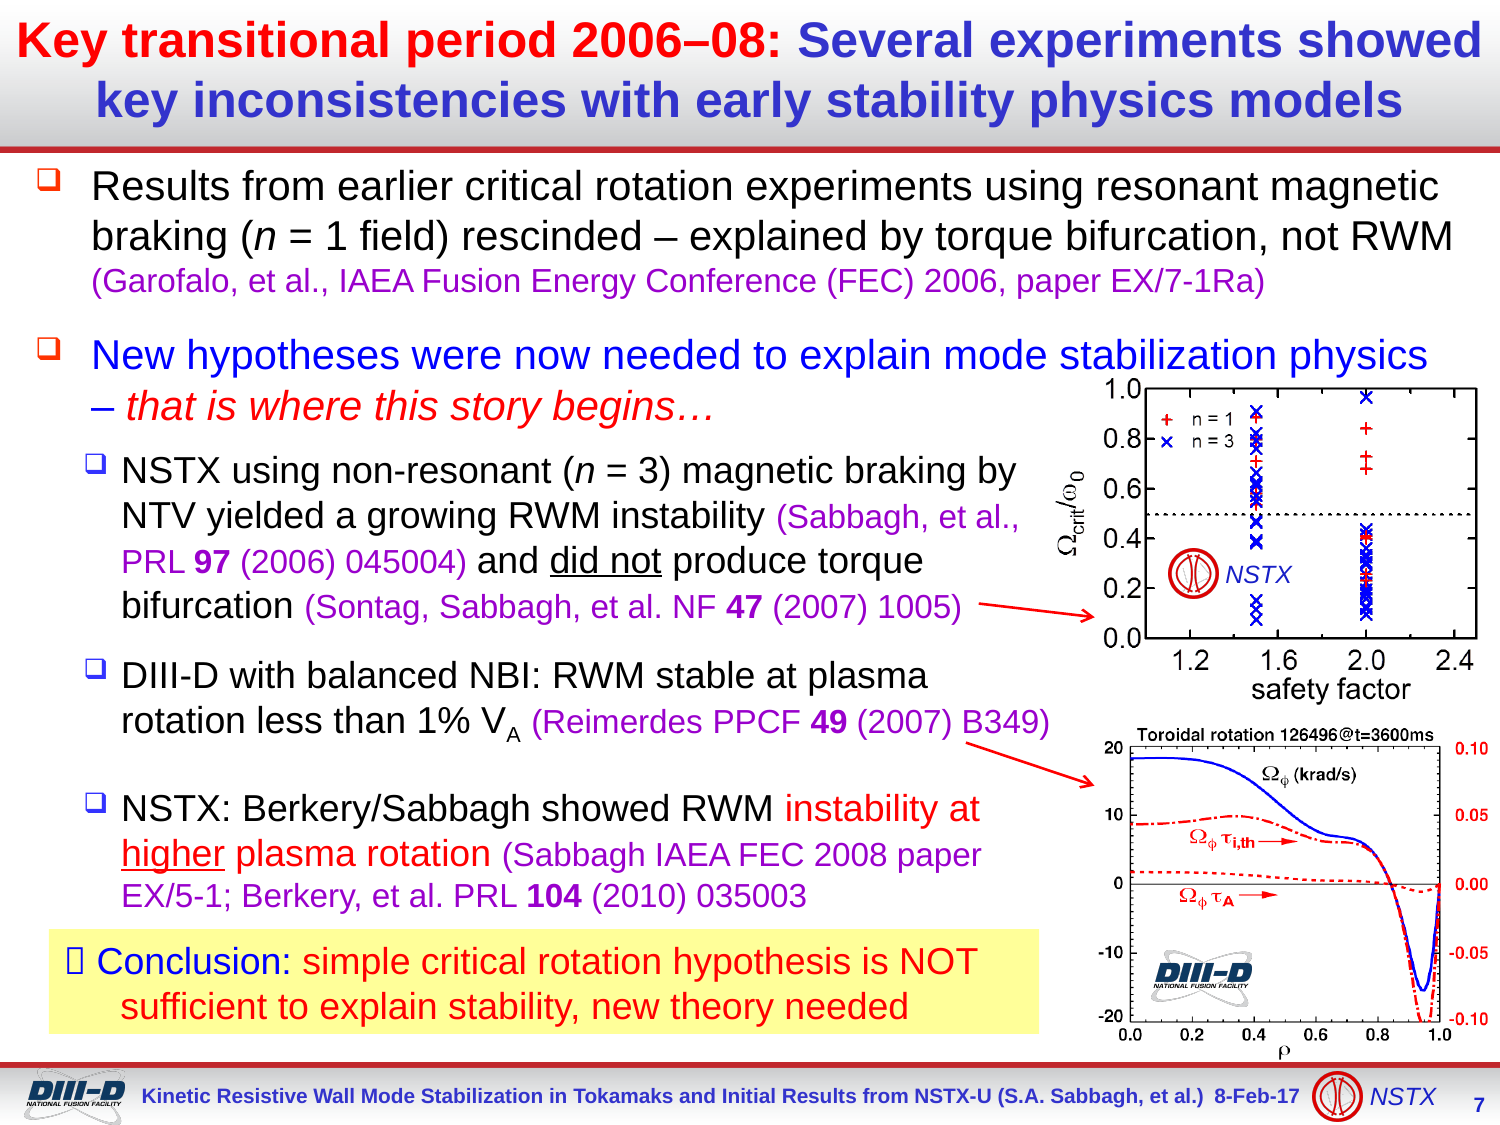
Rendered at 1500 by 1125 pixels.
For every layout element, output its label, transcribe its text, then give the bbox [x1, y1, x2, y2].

text_box Key transitional period 2006–08: Several experiments showed key inconsistencies with early stability physics models [0, 0, 1500, 150]
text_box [1167, 548, 1306, 599]
text_box NSTX using non-resonant (n = 3) magnetic braking by NTV yielded a growing RWM instability (Sabbagh, et al., PRL 97 (2006) 045004) and did not produce torque bifurcation (Sontag, Sabbagh, et al. NF 47 (2007) 1005) DIII-D with balanced NBI: RWM stable at plasma rotation less than 1% VA (Reimerdes PPCF 49 (2007) B349) NSTX: Berkery/Sabbagh showed RWM instability at higher plasma rotation (Sabbagh IAEA FEC 2008 paper EX/5-1; Berkery, et al. PRL 104 (2010) 035003 [12, 438, 1075, 933]
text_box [965, 742, 1095, 786]
text_box Results from earlier critical rotation experiments using resonant magnetic braking (n = 1 field) rescinded – explained by torque bifurcation, not RWM (Garofalo, et al., IAEA Fusion Energy Conference (FEC) 2006, paper EX/7-1Ra) New hypotheses were now needed to explain mode stabilization physics – that is where this story begins… [20, 151, 1475, 438]
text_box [1312, 1071, 1451, 1122]
picture [1049, 373, 1488, 1061]
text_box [978, 603, 1096, 618]
text_box  Conclusion: simple critical rotation hypothesis is NOT sufficient to explain stability, new theory needed [48, 933, 1040, 1034]
picture [0, 1062, 1500, 1125]
